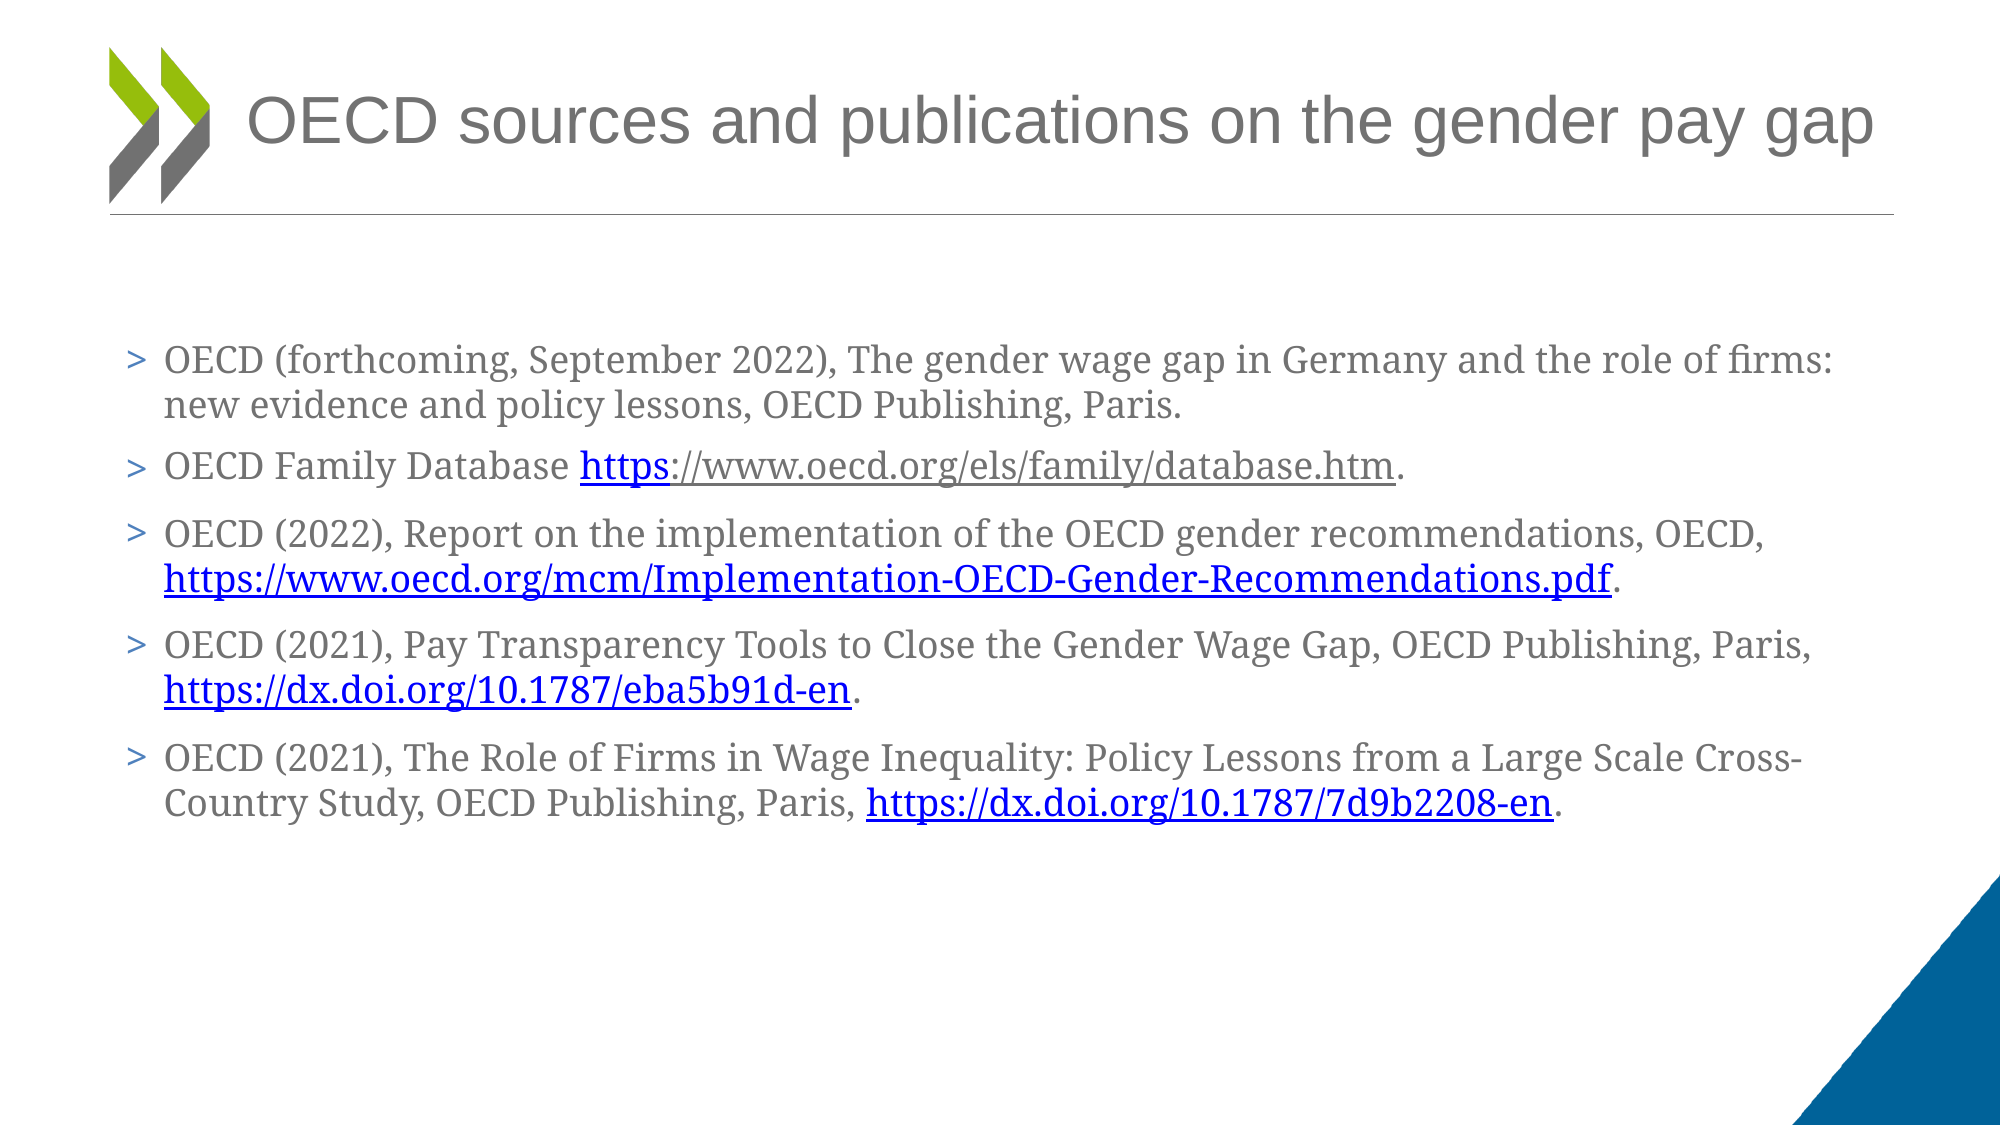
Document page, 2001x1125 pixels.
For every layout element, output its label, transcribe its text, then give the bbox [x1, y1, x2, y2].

text_box OECD sources and publications on the gender pay gap [232, 78, 1925, 149]
list OECD (forthcoming, September 2022), The gender wage gap in Germany and the role of firms: new evidence and policy lessons, OECD Publishing, Paris. OECD Family Database https://www.oecd.org/els/family/database.htm. OECD (2022), Report on the implementation of the OECD gender recommendations, OECD, https://www.oecd.org/mcm/Implementation-OECD-Gender-Recommendations.pdf. OECD (2021), Pay Transparency Tools to Close the Gender Wage Gap, OECD Publishing, Paris, https://dx.doi.org/10.1787/eba5b91d-en. OECD (2021), The Role of Firms in Wage Inequality: Policy Lessons from a Large Scale Cross-Country Study, OECD Publishing, Paris, https://dx.doi.org/10.1787/7d9b2208-en. [111, 175, 1883, 991]
picture [1792, 874, 2000, 1125]
